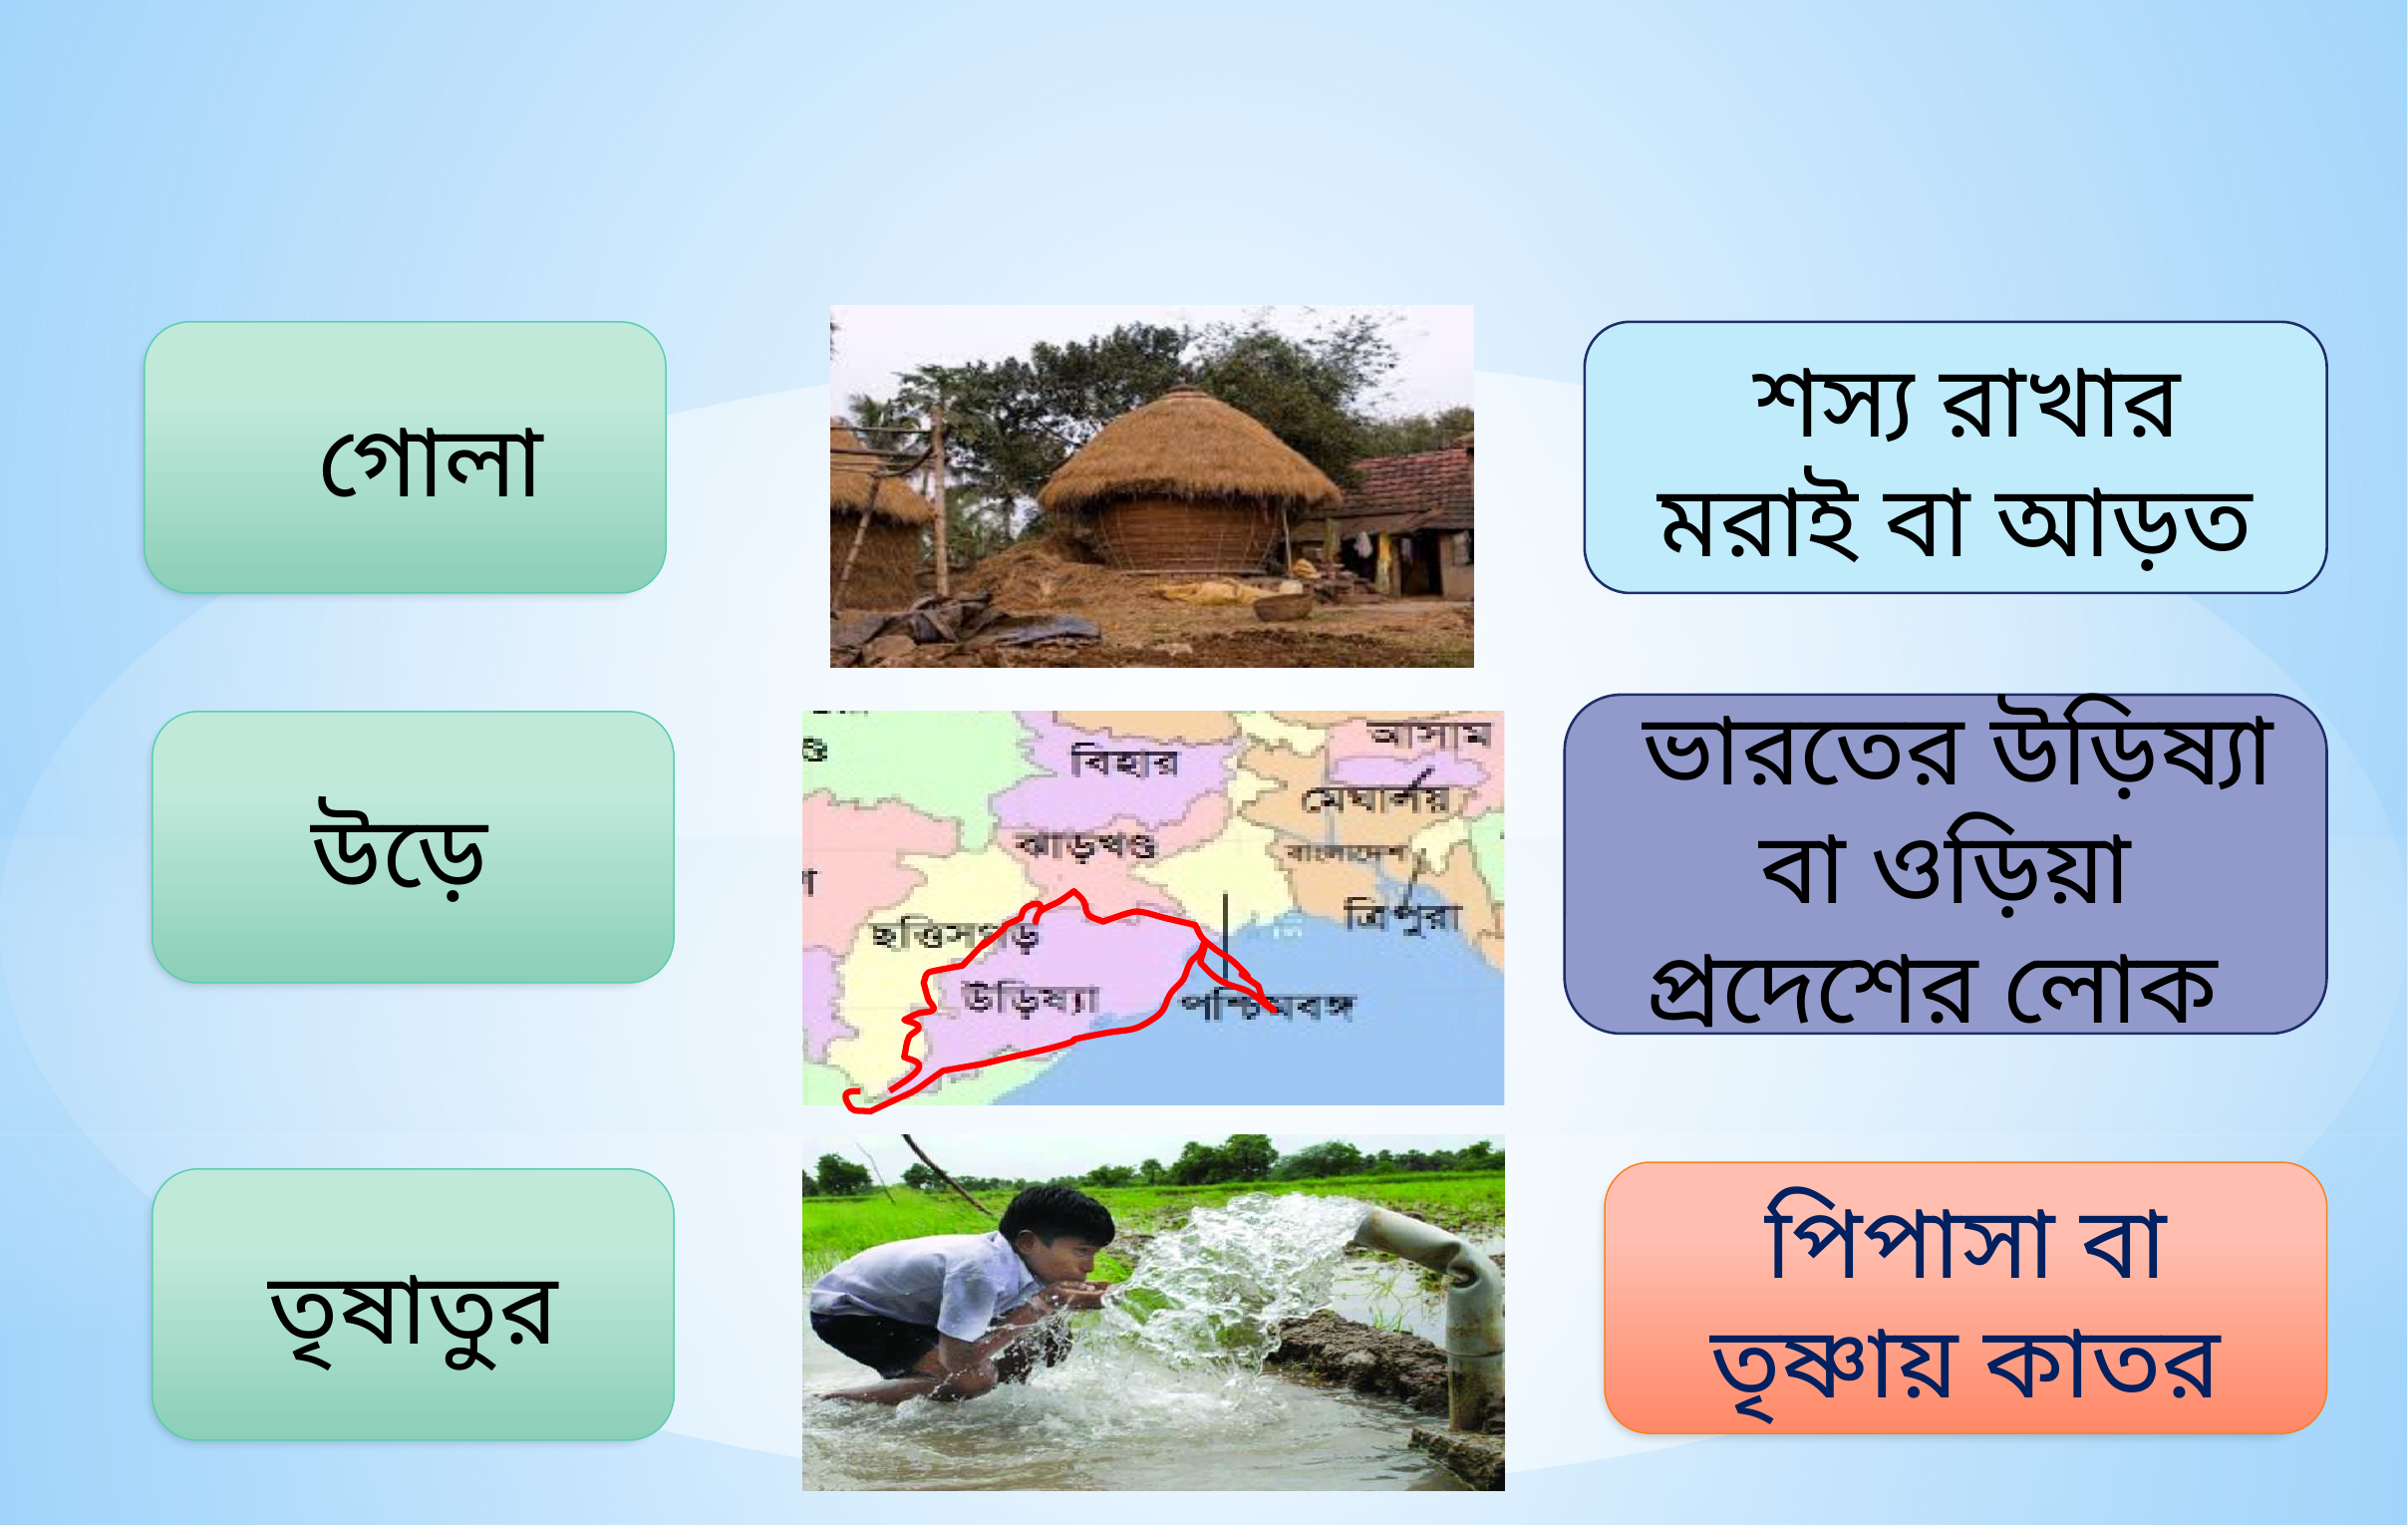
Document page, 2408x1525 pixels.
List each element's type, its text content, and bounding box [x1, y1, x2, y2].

text_box উড়ে [151, 711, 675, 984]
text_box পিপাসা বা তৃষ্ণায় কাতর [1604, 1161, 2328, 1434]
text_box গোলা [143, 321, 667, 594]
picture [830, 305, 1474, 668]
picture [801, 1134, 1505, 1492]
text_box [801, 711, 1505, 1112]
text_box ভারতের উড়িষ্যা বা ওড়িয়া প্রদেশের লোক [1563, 693, 2328, 1036]
text_box শস্য রাখার মরাই বা আড়ত [1583, 320, 2328, 595]
text_box তৃষাতুর [151, 1168, 675, 1441]
